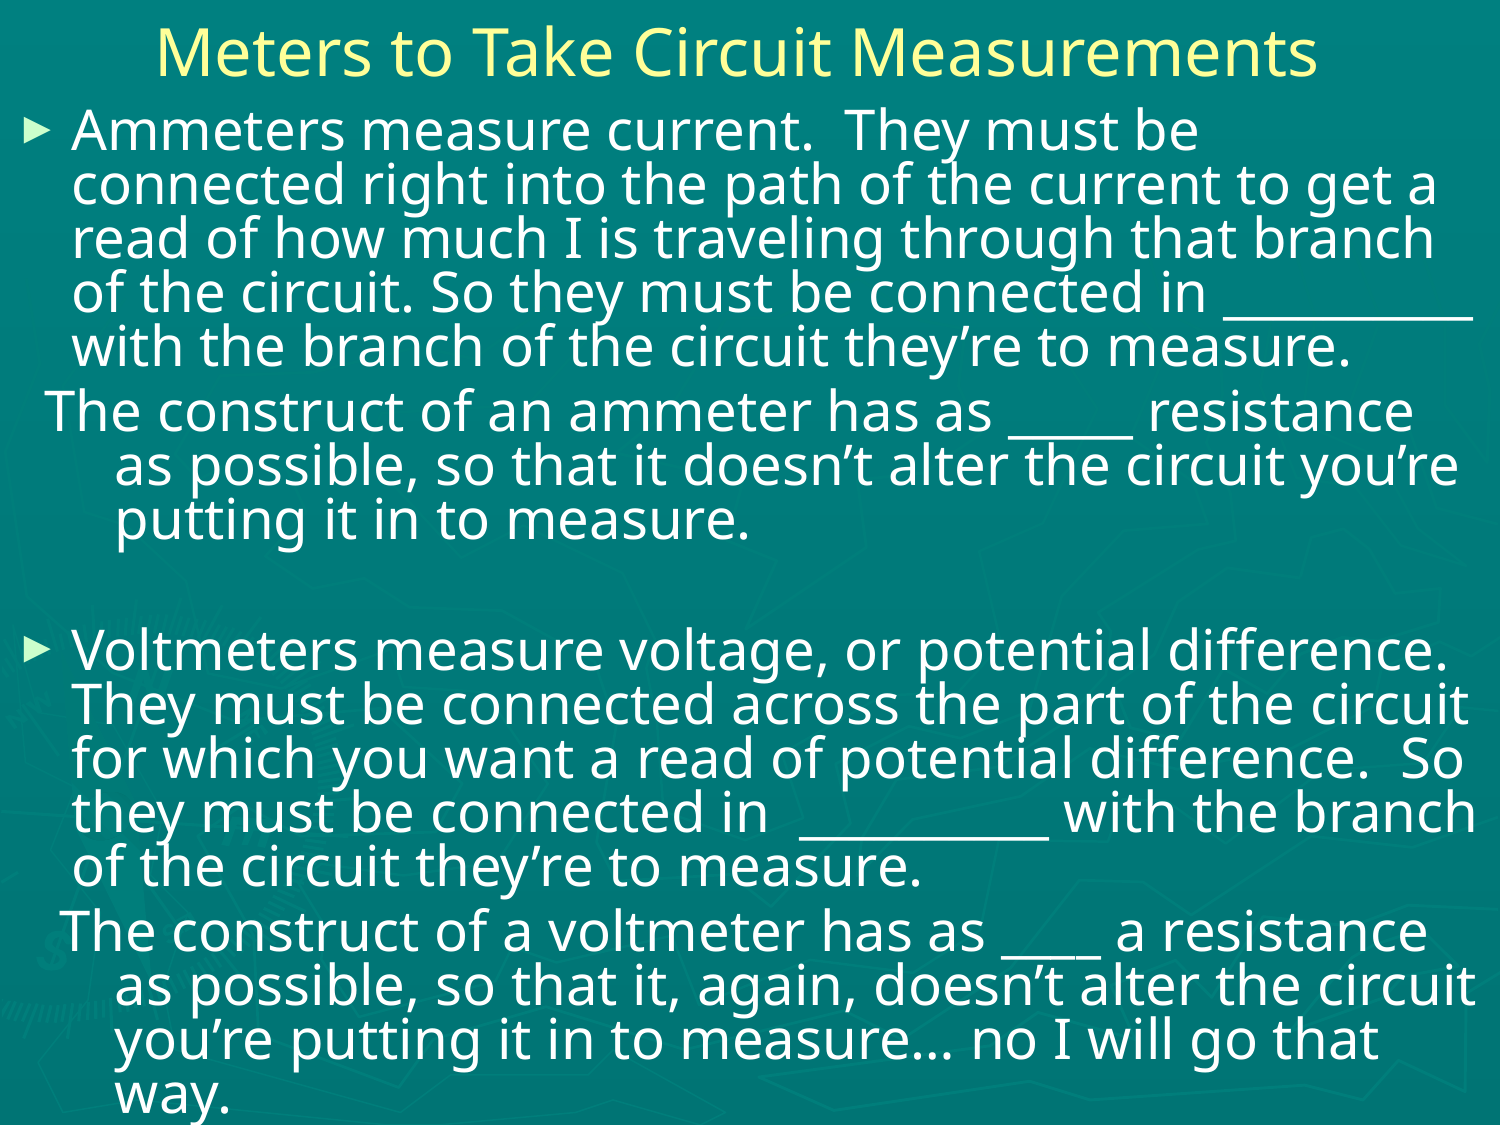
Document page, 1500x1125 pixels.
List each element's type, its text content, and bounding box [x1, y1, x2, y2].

list Ammeters measure current. They must be connected right into the path of the current to get a read of how much I is traveling through that branch of the circuit. So they must be connected in __________ with the branch of the circuit they’re to measure. The construct of an ammeter has as _____ resistance as possible, so that it doesn’t alter the circuit you’re putting it in to measure. Voltmeters measure voltage, or potential difference. They must be connected across the part of the circuit for which you want a read of potential difference. So they must be connected in __________ with the branch of the circuit they’re to measure. The construct of a voltmeter has as ____ a resistance as possible, so that it, again, doesn’t alter the circuit you’re putting it in to measure… no I will go that way. [0, 99, 1500, 1125]
title Meters to Take Circuit Measurements [50, 0, 1425, 99]
